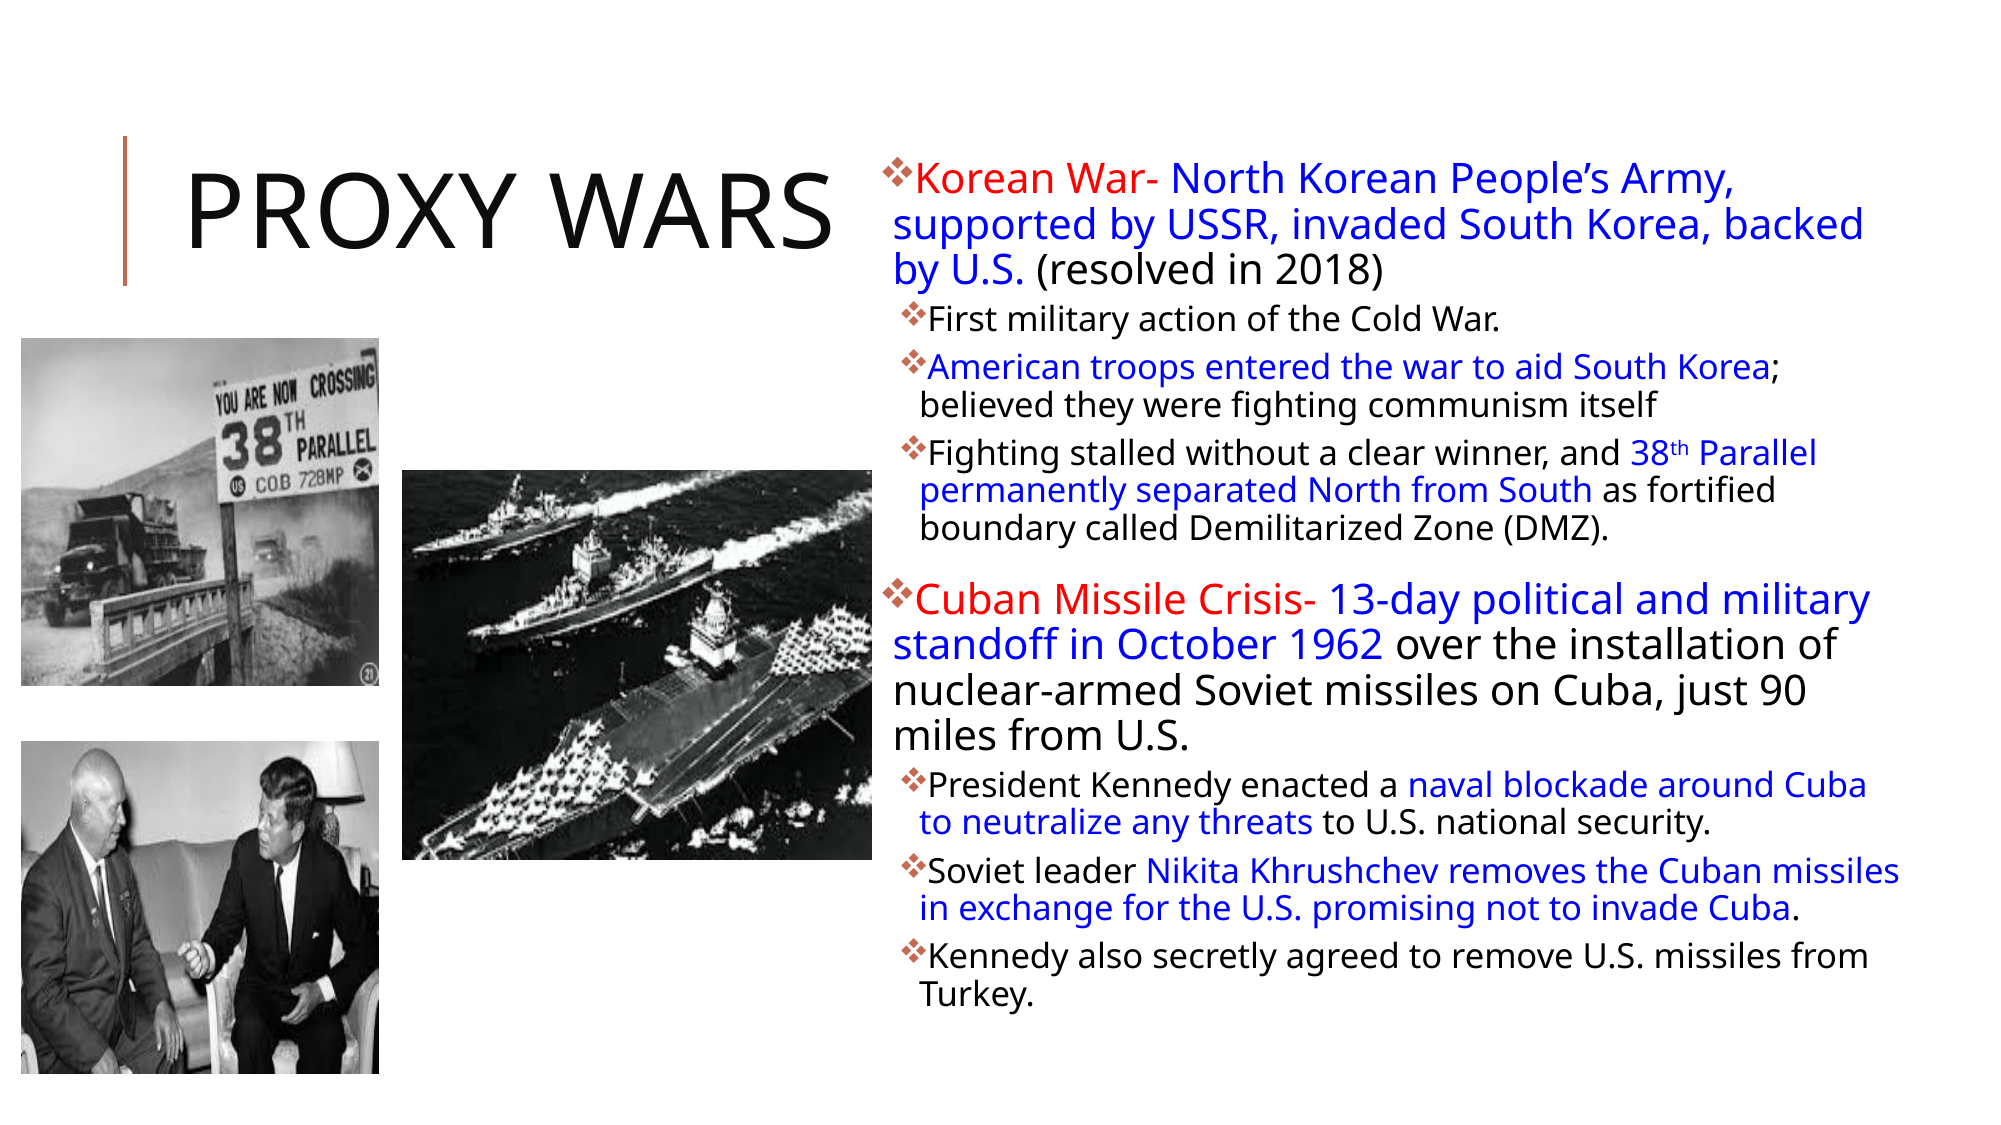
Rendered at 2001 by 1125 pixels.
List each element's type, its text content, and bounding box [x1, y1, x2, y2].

title Proxy Wars [168, 96, 1763, 342]
list Korean War- North Korean People’s Army, supported by USSR, invaded South Korea, backed by U.S. (resolved in 2018) First military action of the Cold War. American troops entered the war to aid South Korea; believed they were fighting communism itself Fighting stalled without a clear winner, and 38th Parallel permanently separated North from South as fortified boundary called Demilitarized Zone (DMZ). Cuban Missile Crisis- 13-day political and military standoff in October 1962 over the installation of nuclear-armed Soviet missiles on Cuba, just 90 miles from U.S. President Kennedy enacted a naval blockade around Cuba to neutralize any threats to U.S. national security. Soviet leader Nikita Khrushchev removes the Cuban missiles in exchange for the U.S. promising not to invade Cuba. Kennedy also secretly agreed to remove U.S. missiles from Turkey. [871, 149, 1912, 1035]
picture [21, 741, 379, 1074]
picture [402, 470, 872, 860]
picture [21, 338, 379, 686]
